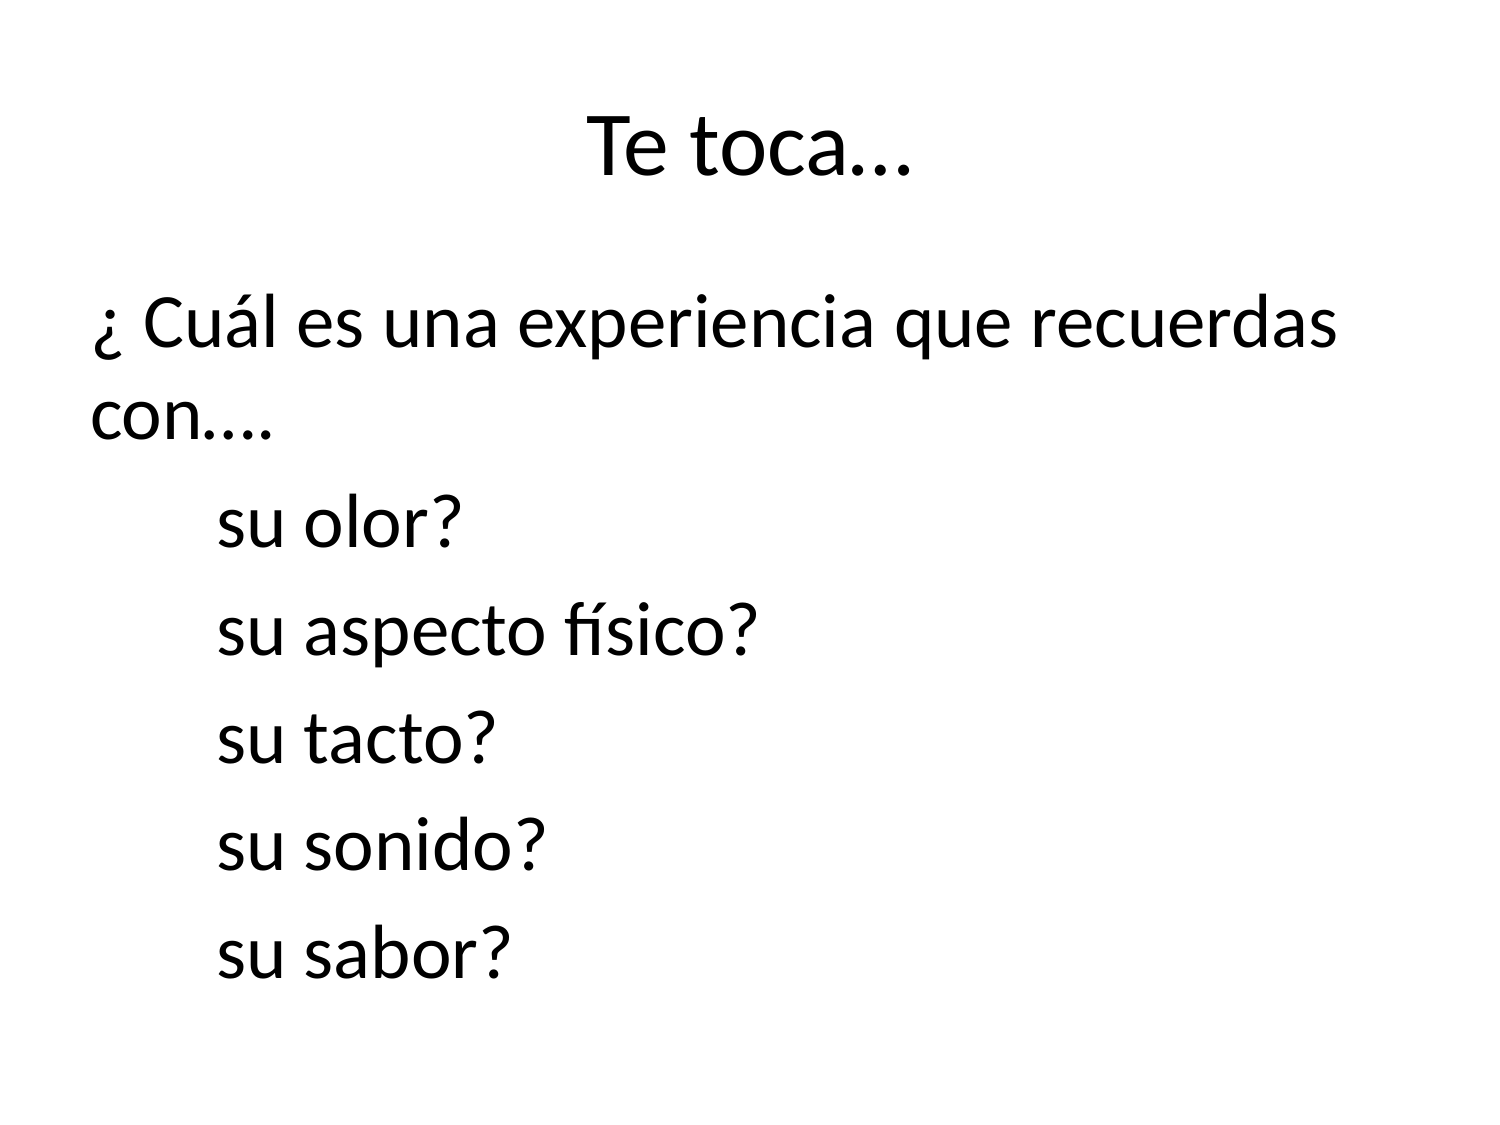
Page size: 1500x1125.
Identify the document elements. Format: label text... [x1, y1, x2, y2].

list ¿ Cuál es una experiencia que recuerdas con…. su olor? su aspecto físico? su tacto? su sonido? su sabor? [75, 262, 1425, 1005]
title Te toca… [75, 45, 1425, 233]
